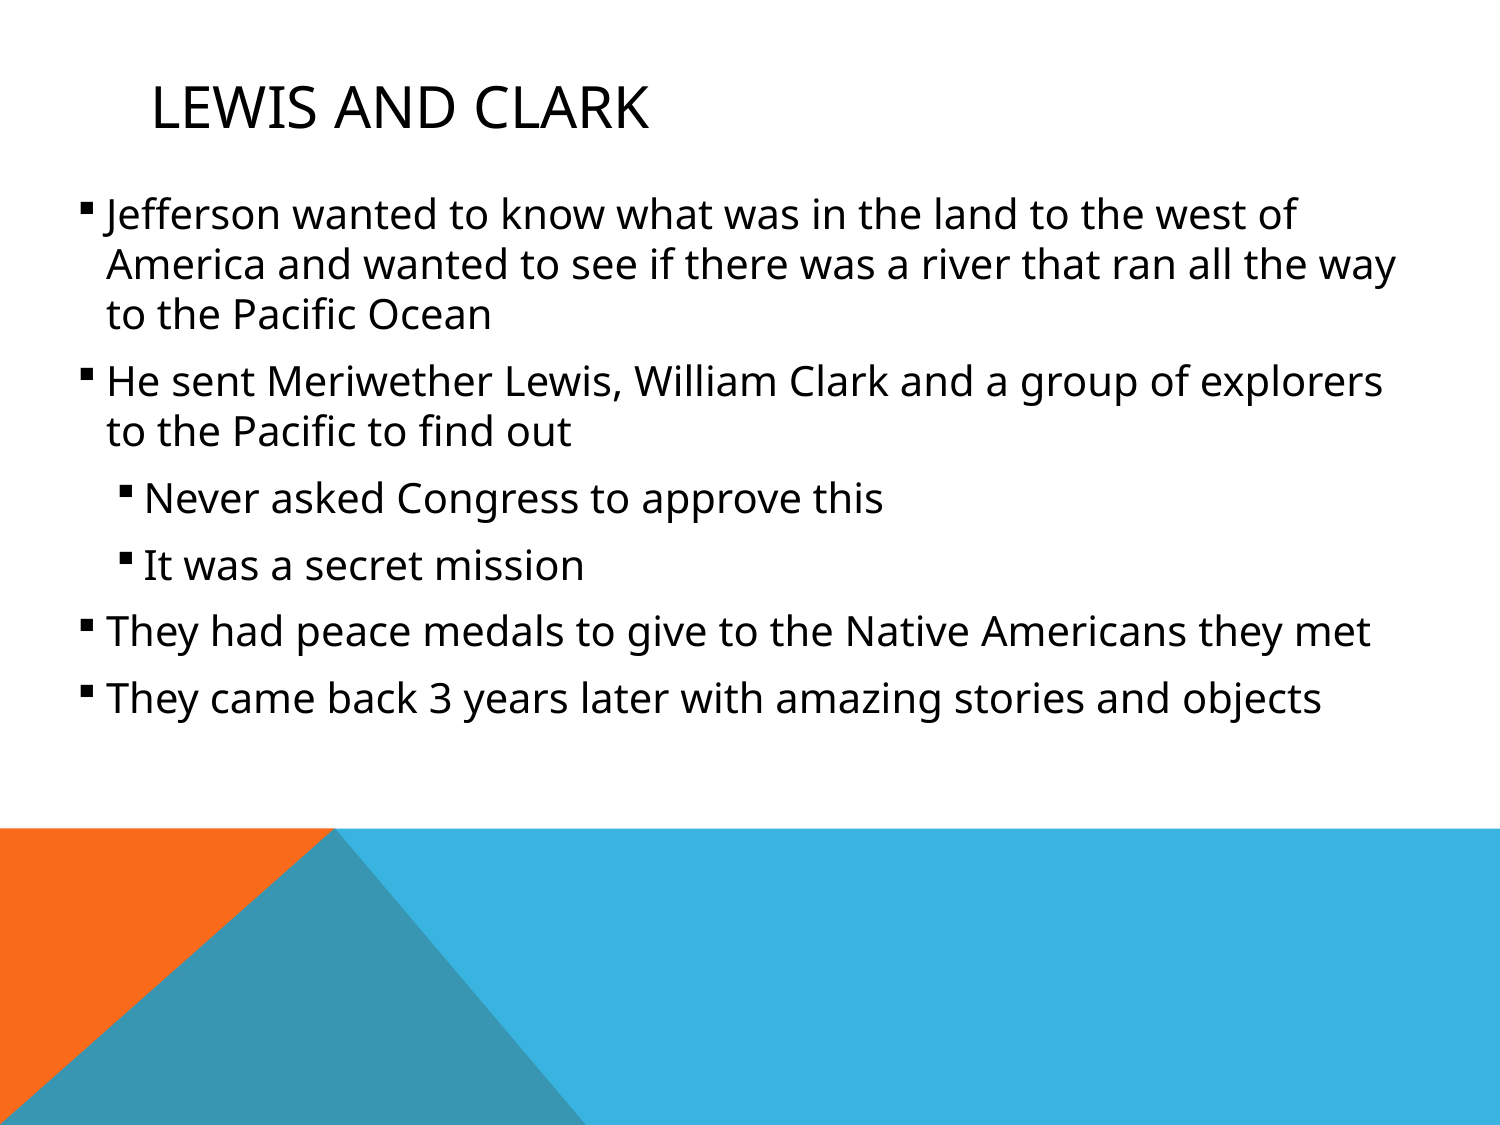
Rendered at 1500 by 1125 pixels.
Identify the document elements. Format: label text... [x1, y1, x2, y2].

list Jefferson wanted to know what was in the land to the west of America and wanted to see if there was a river that ran all the way to the Pacific Ocean He sent Meriwether Lewis, William Clark and a group of explorers to the Pacific to find out Never asked Congress to approve this It was a secret mission They had peace medals to give to the Native Americans they met They came back 3 years later with amazing stories and objects [62, 180, 1413, 768]
title Lewis and Clark [135, 60, 1369, 150]
